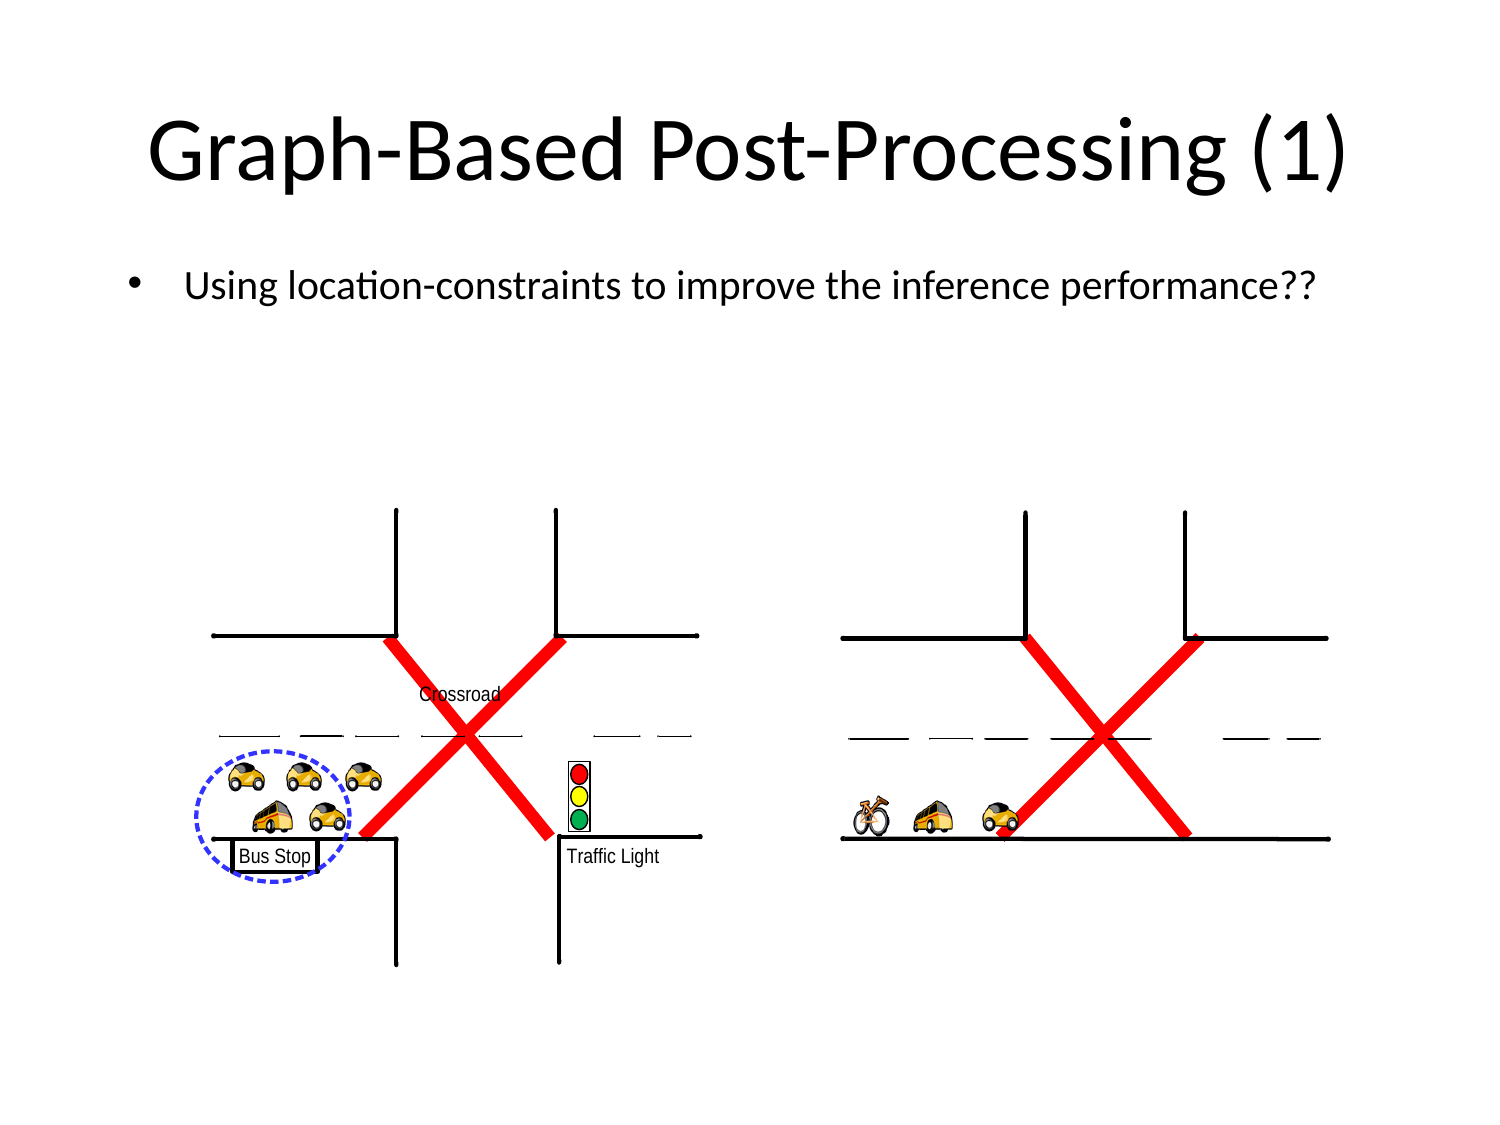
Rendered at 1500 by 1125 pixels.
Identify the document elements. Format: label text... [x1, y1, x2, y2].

title Graph-Based Post-Processing (1) [75, 50, 1425, 238]
picture [187, 499, 1338, 976]
list Using location-constraints to improve the inference performance?? [112, 249, 1375, 1013]
